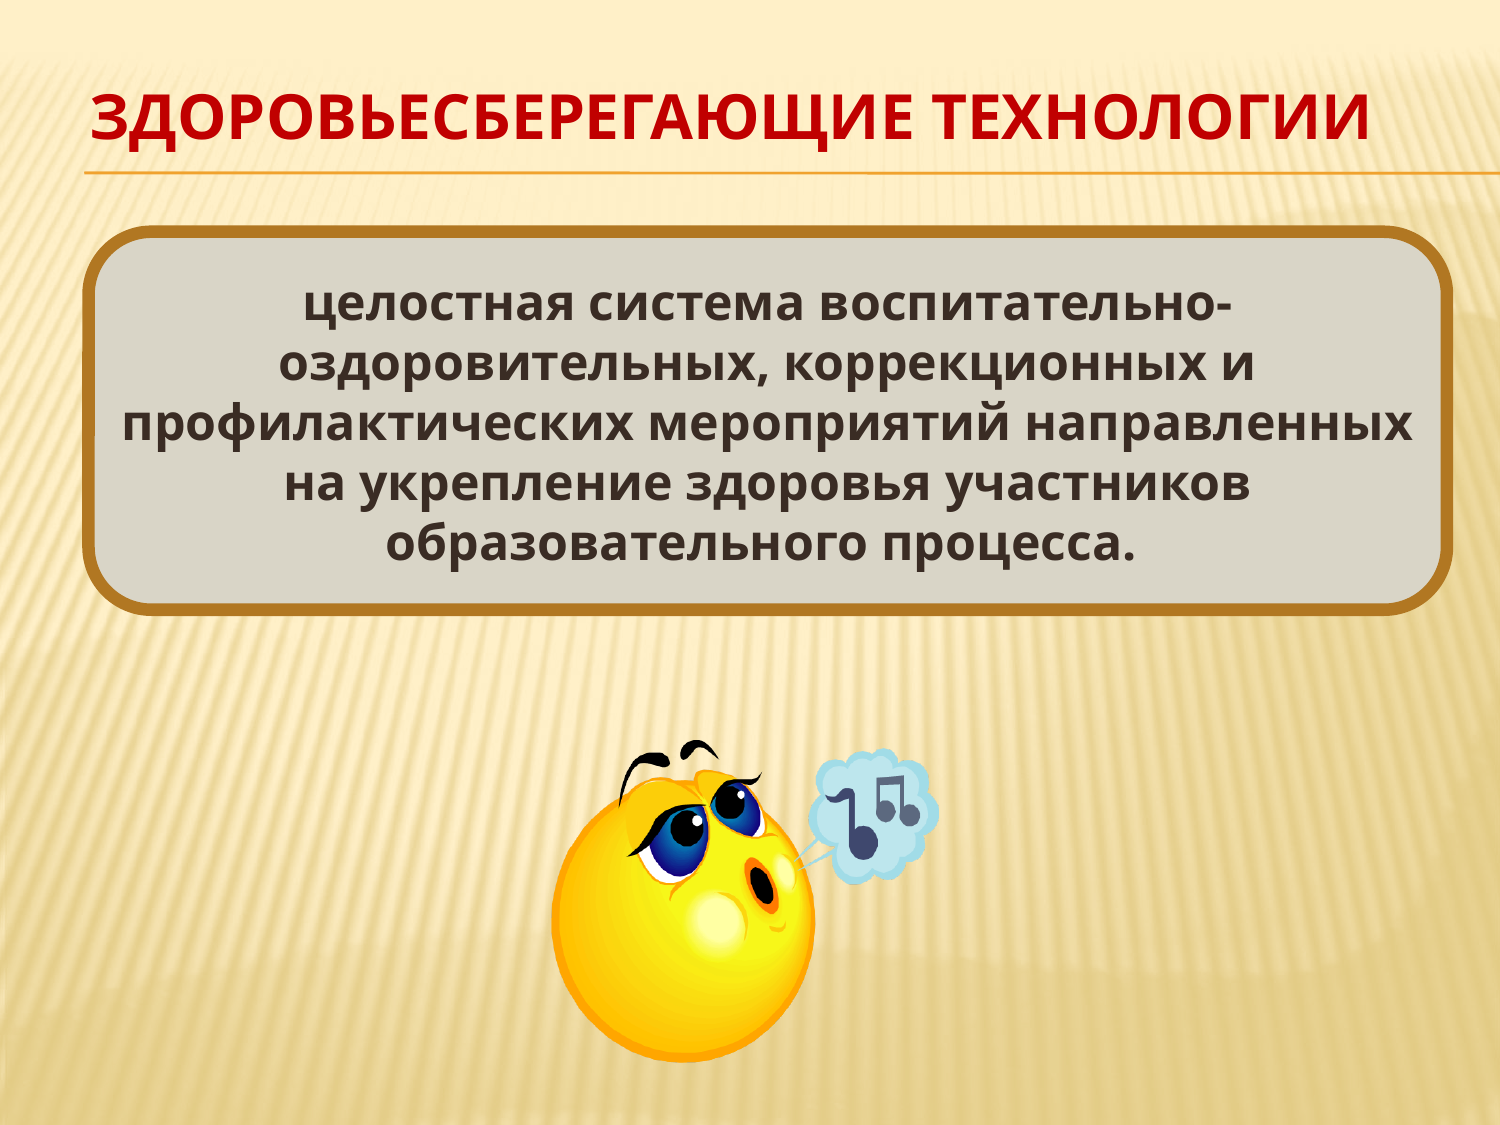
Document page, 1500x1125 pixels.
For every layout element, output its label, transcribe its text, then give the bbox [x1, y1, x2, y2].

text_box целостная система воспитательно-оздоровительных, коррекционных и профилактических мероприятий направленных на укрепление здоровья участников образовательного процесса. [86, 229, 1450, 612]
picture [548, 739, 940, 1064]
title Здоровьесберегающие технологии [75, 45, 1425, 185]
